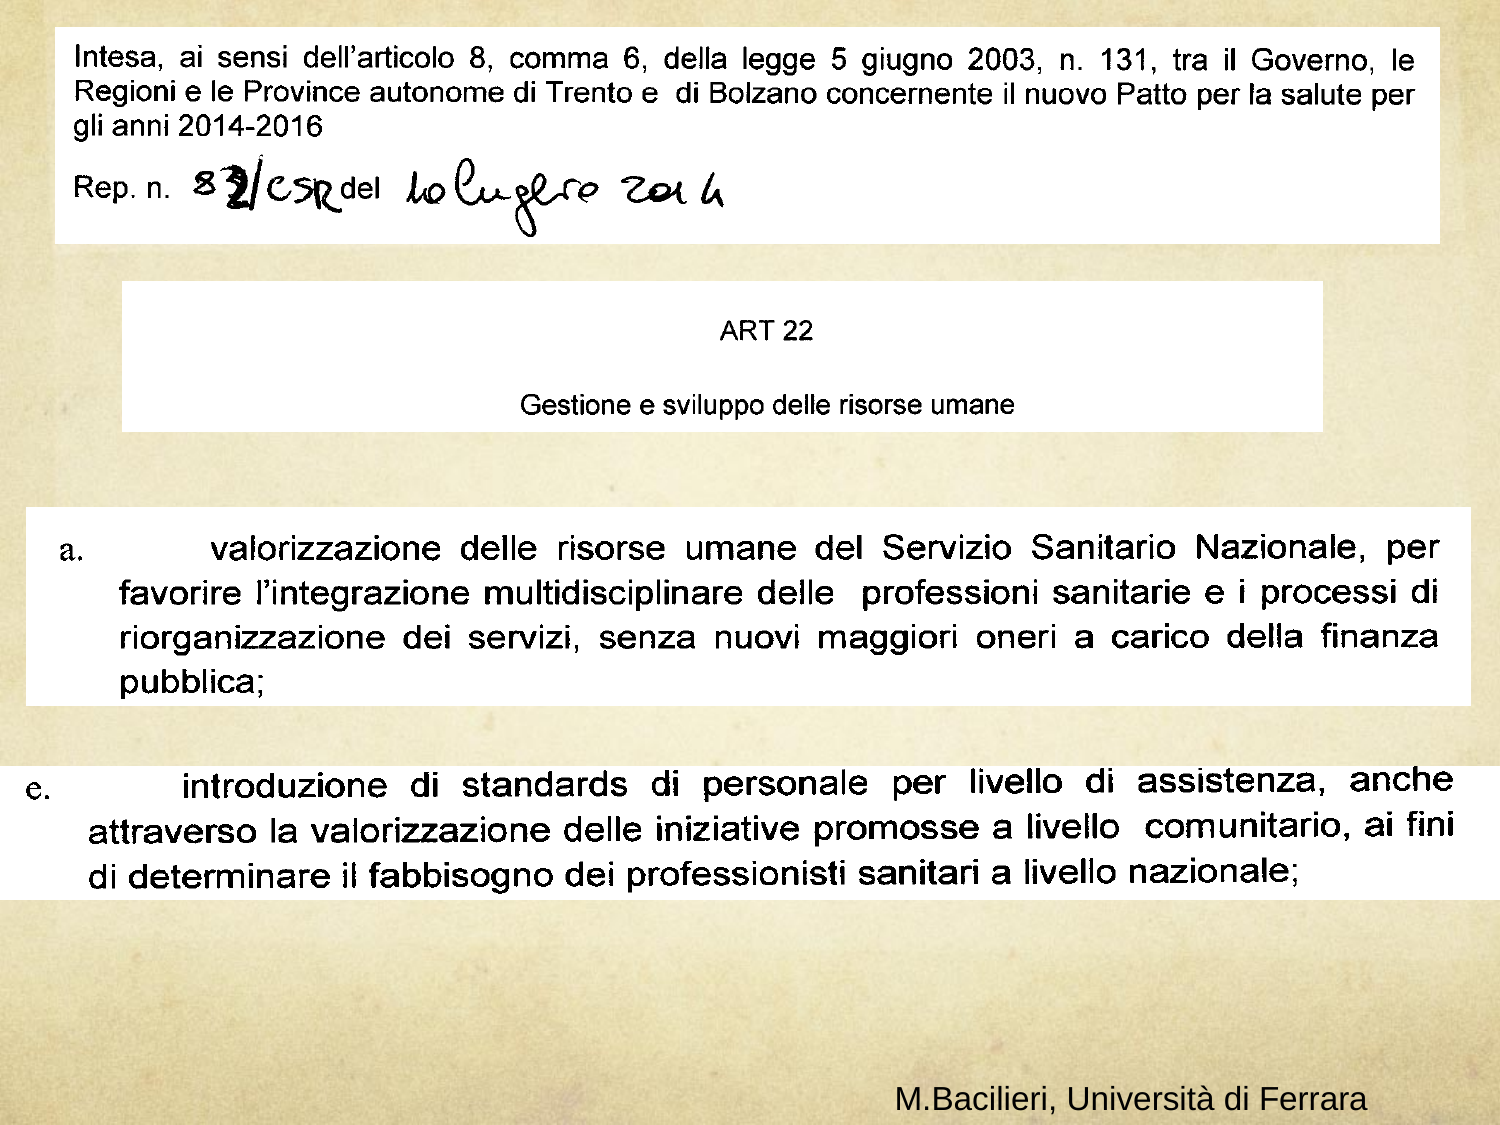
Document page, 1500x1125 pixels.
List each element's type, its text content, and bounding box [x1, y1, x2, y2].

picture [0, 0, 1500, 1125]
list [122, 280, 1324, 432]
text_box M.Bacilieri, Università di Ferrara [879, 1069, 1500, 1125]
